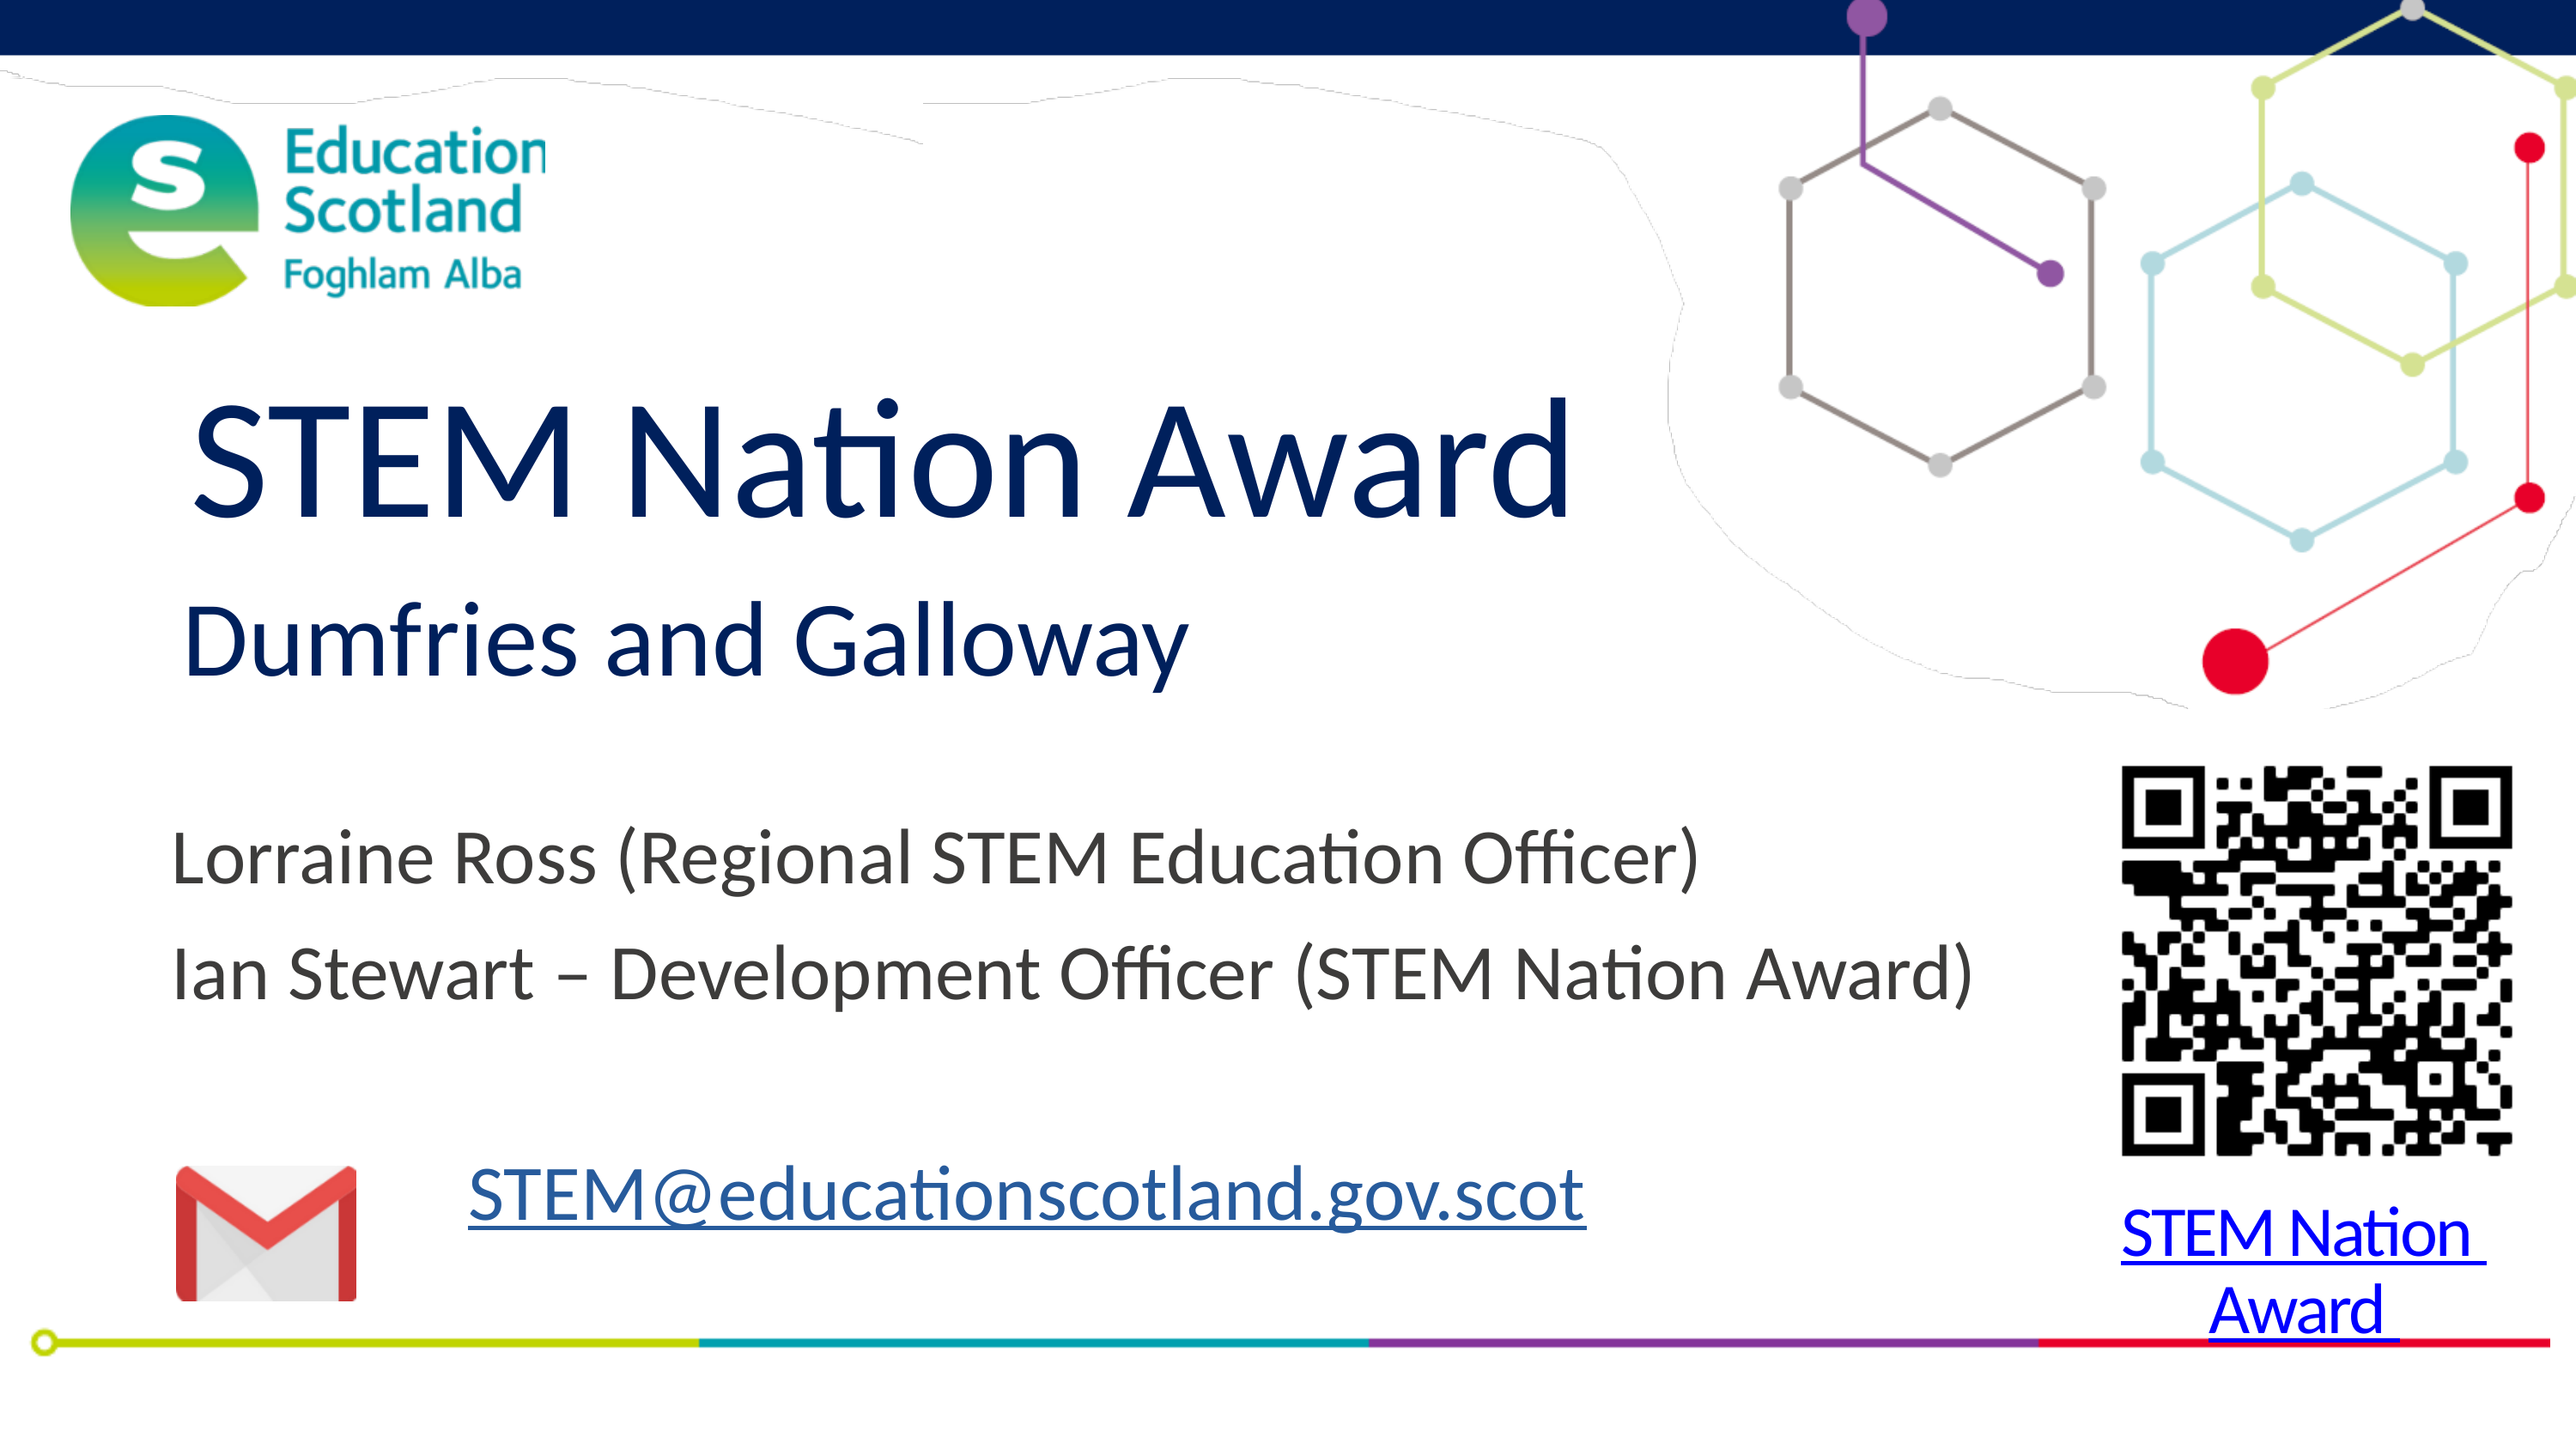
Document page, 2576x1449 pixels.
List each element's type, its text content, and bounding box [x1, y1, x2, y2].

text_box STEM Nation Award [1942, 1192, 2576, 1348]
picture [175, 1166, 356, 1301]
text_box STEM@educationscotland.gov.scot [468, 1096, 2061, 1307]
picture [0, 0, 2576, 1216]
picture [25, 1322, 2550, 1363]
text_box Lorraine Ross (Regional STEM Education Officer) Ian Stewart – Development Officer (STEM Nation Award) [171, 804, 2061, 1131]
